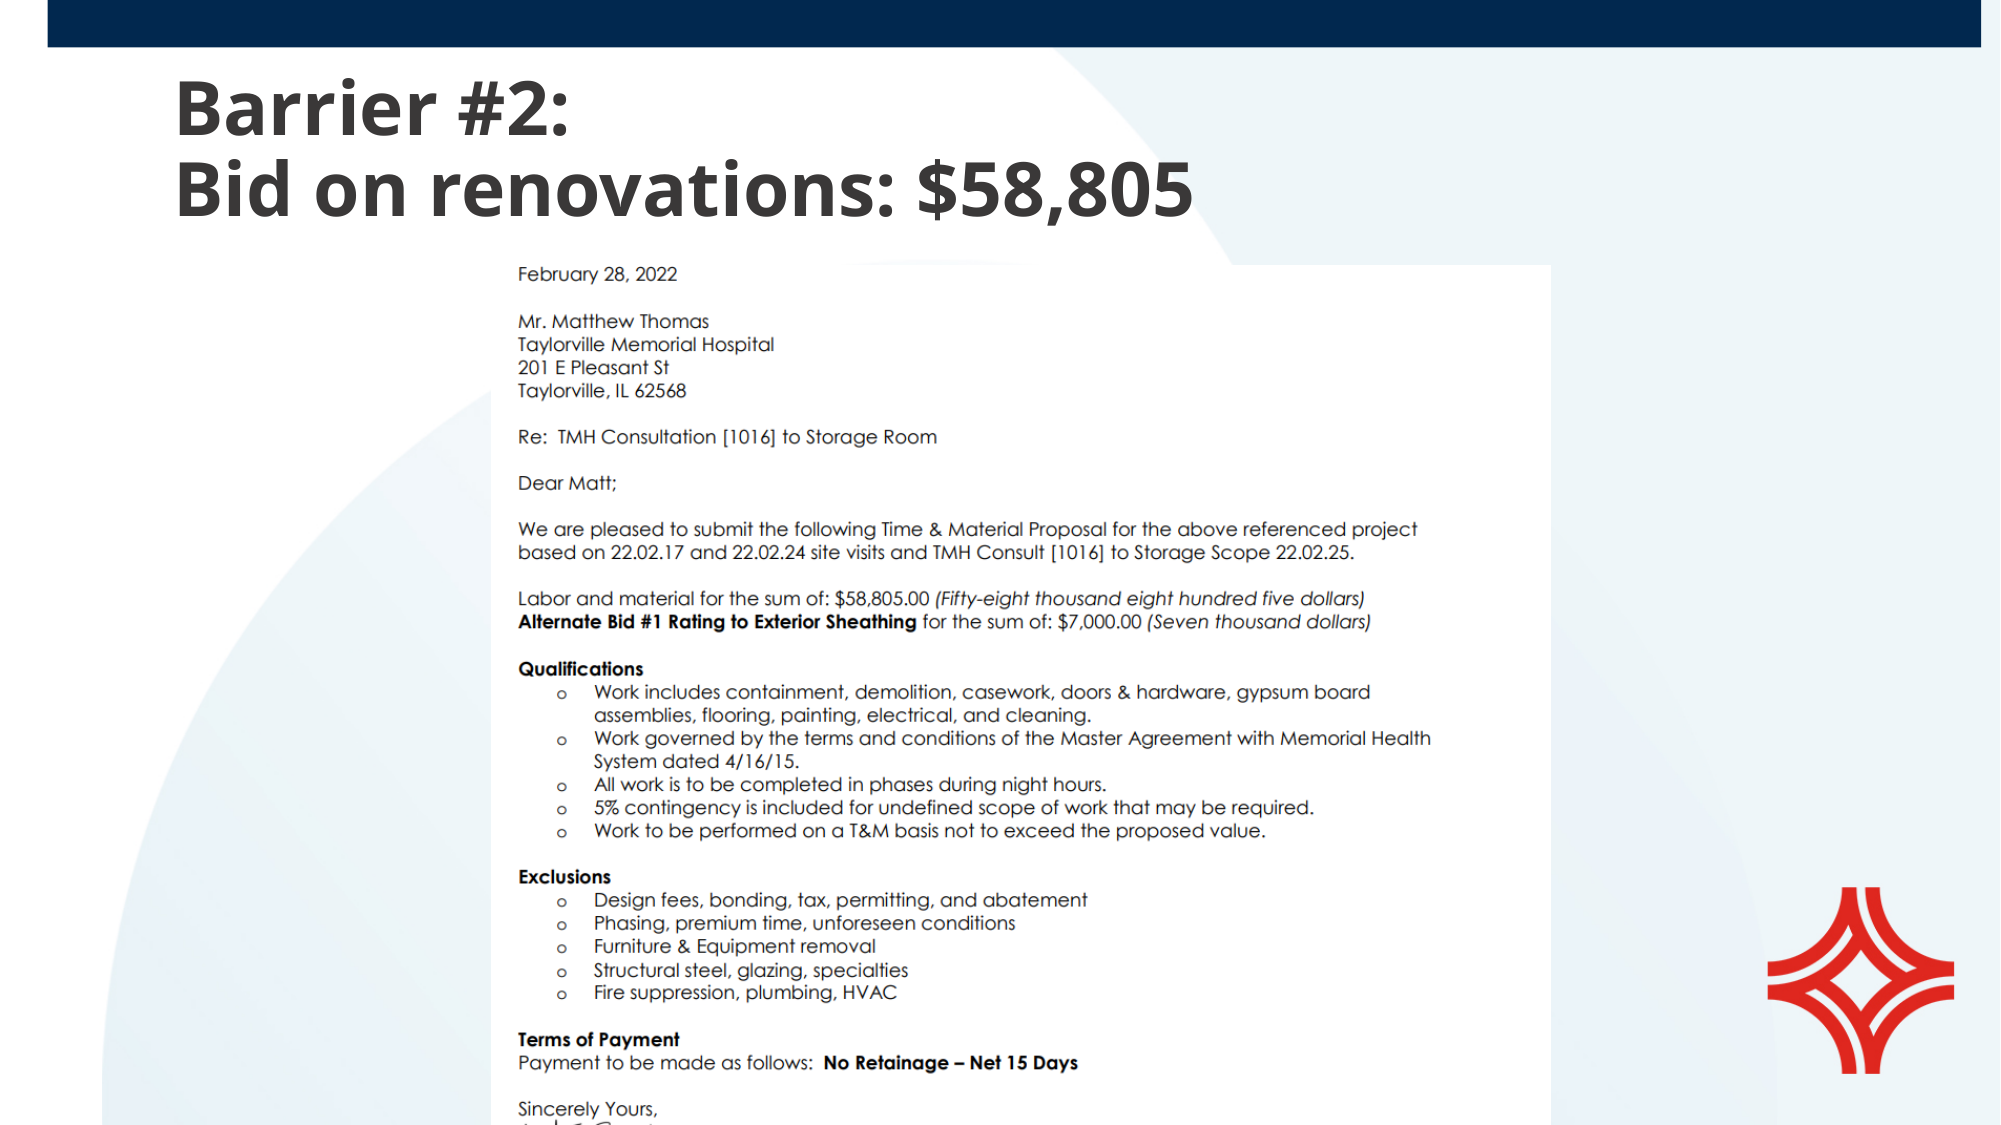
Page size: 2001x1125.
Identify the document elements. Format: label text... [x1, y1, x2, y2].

title Barrier #2: Bid on renovations: $58,805 [158, 62, 1884, 281]
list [491, 265, 1551, 1125]
picture [0, 0, 2001, 1125]
